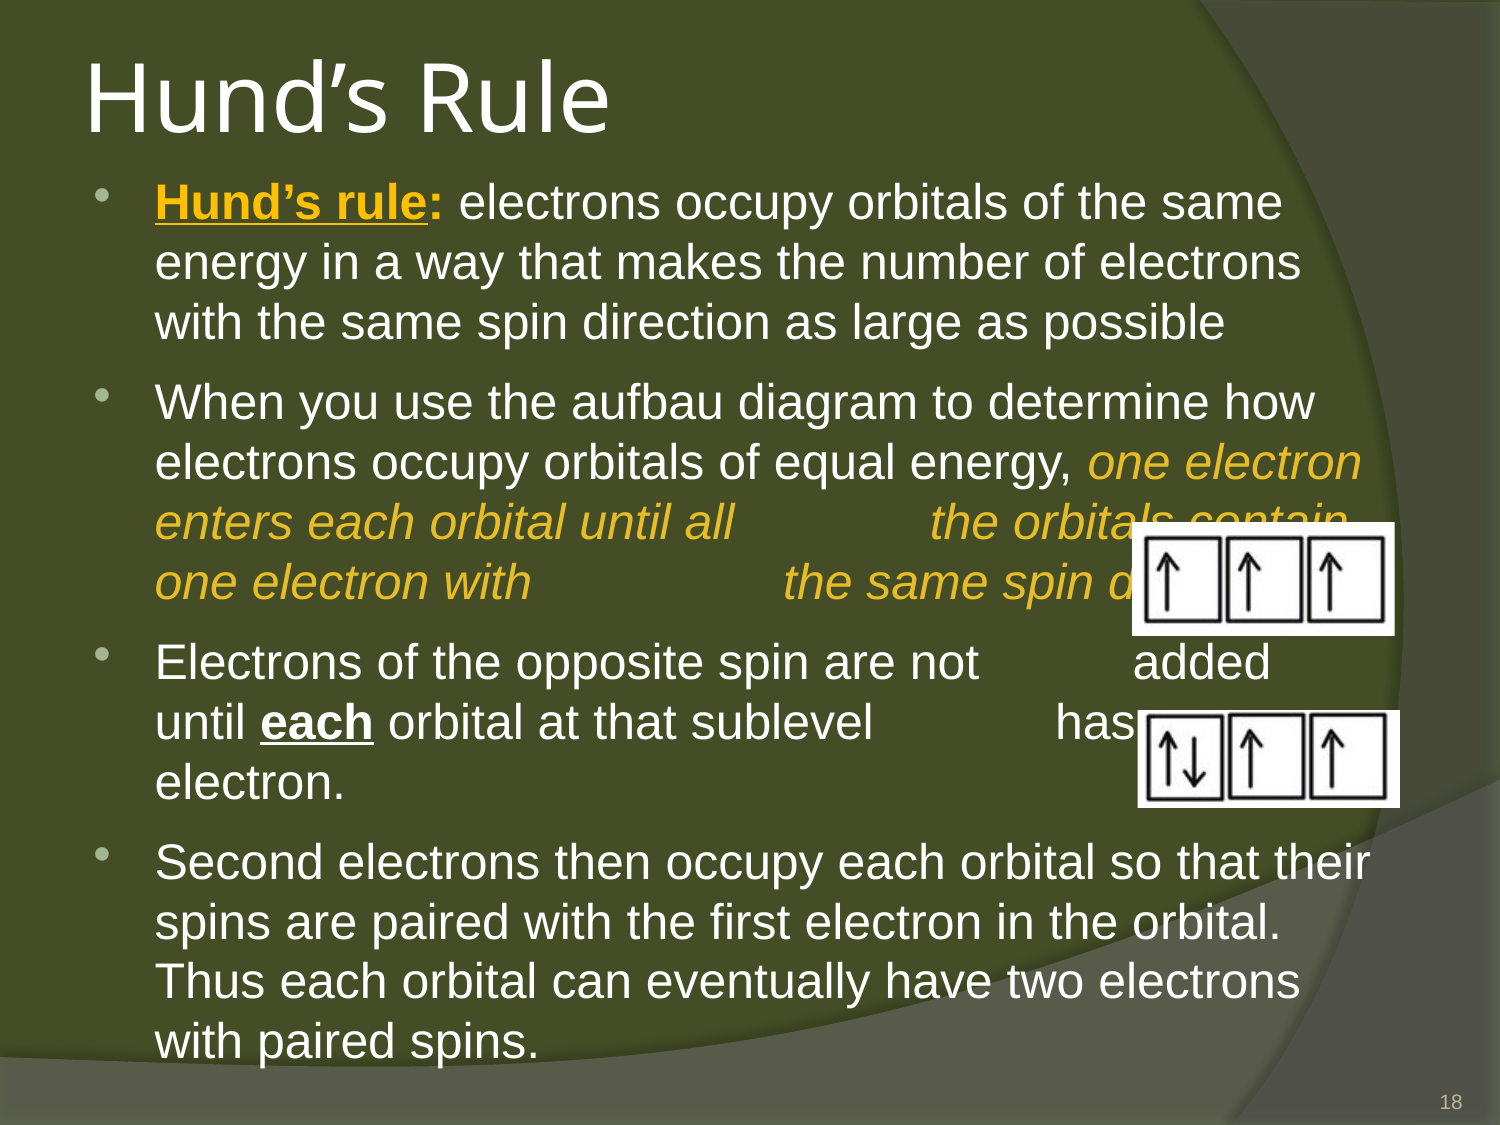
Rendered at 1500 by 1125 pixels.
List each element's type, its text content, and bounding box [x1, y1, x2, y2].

title Hund’s Rule [75, 24, 1300, 162]
slide_number 18 [1337, 1053, 1463, 1114]
picture [1137, 709, 1401, 808]
list Hund’s rule: electrons occupy orbitals of the same energy in a way that makes the number of electrons with the same spin direction as large as possible When you use the aufbau diagram to determine how electrons occupy orbitals of equal energy, one electron enters each orbital until all the orbitals contain one electron with the same spin direction. Electrons of the opposite spin are not added until each orbital at that sublevel has one electron. Second electrons then occupy each orbital so that their spins are paired with the first electron in the orbital. Thus each orbital can eventually have two electrons with paired spins. [75, 162, 1388, 1100]
picture [1131, 522, 1395, 636]
